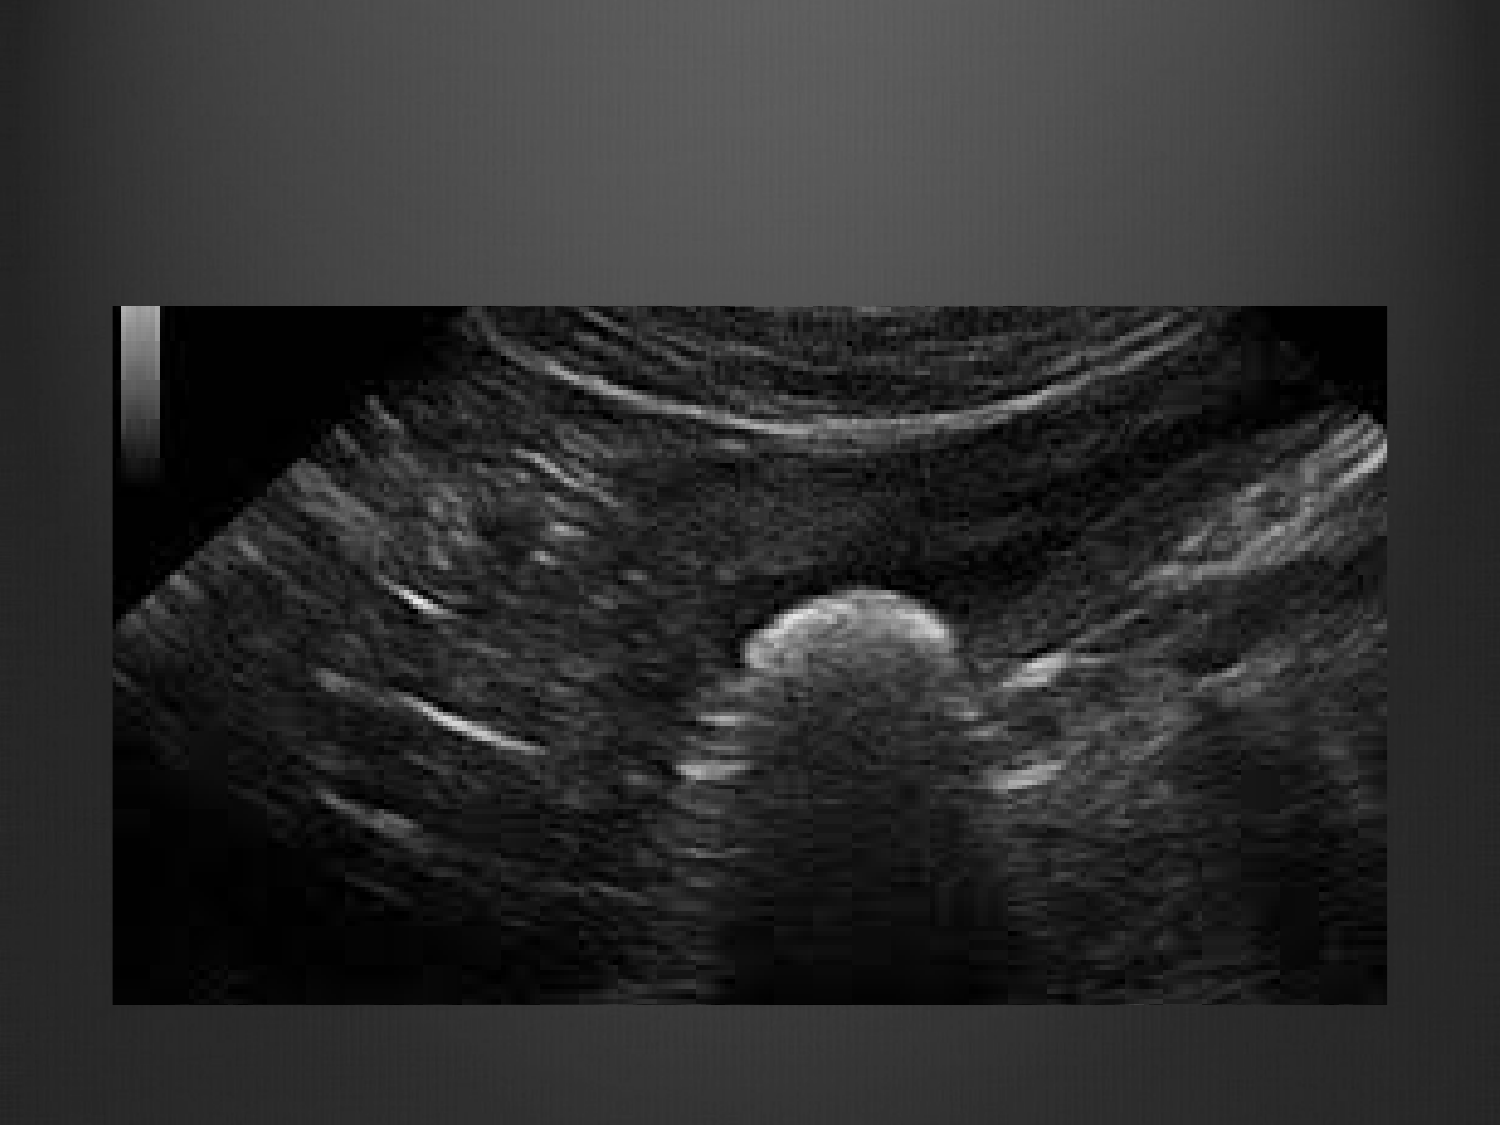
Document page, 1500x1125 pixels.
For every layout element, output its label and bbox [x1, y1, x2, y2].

list [112, 306, 1388, 1005]
